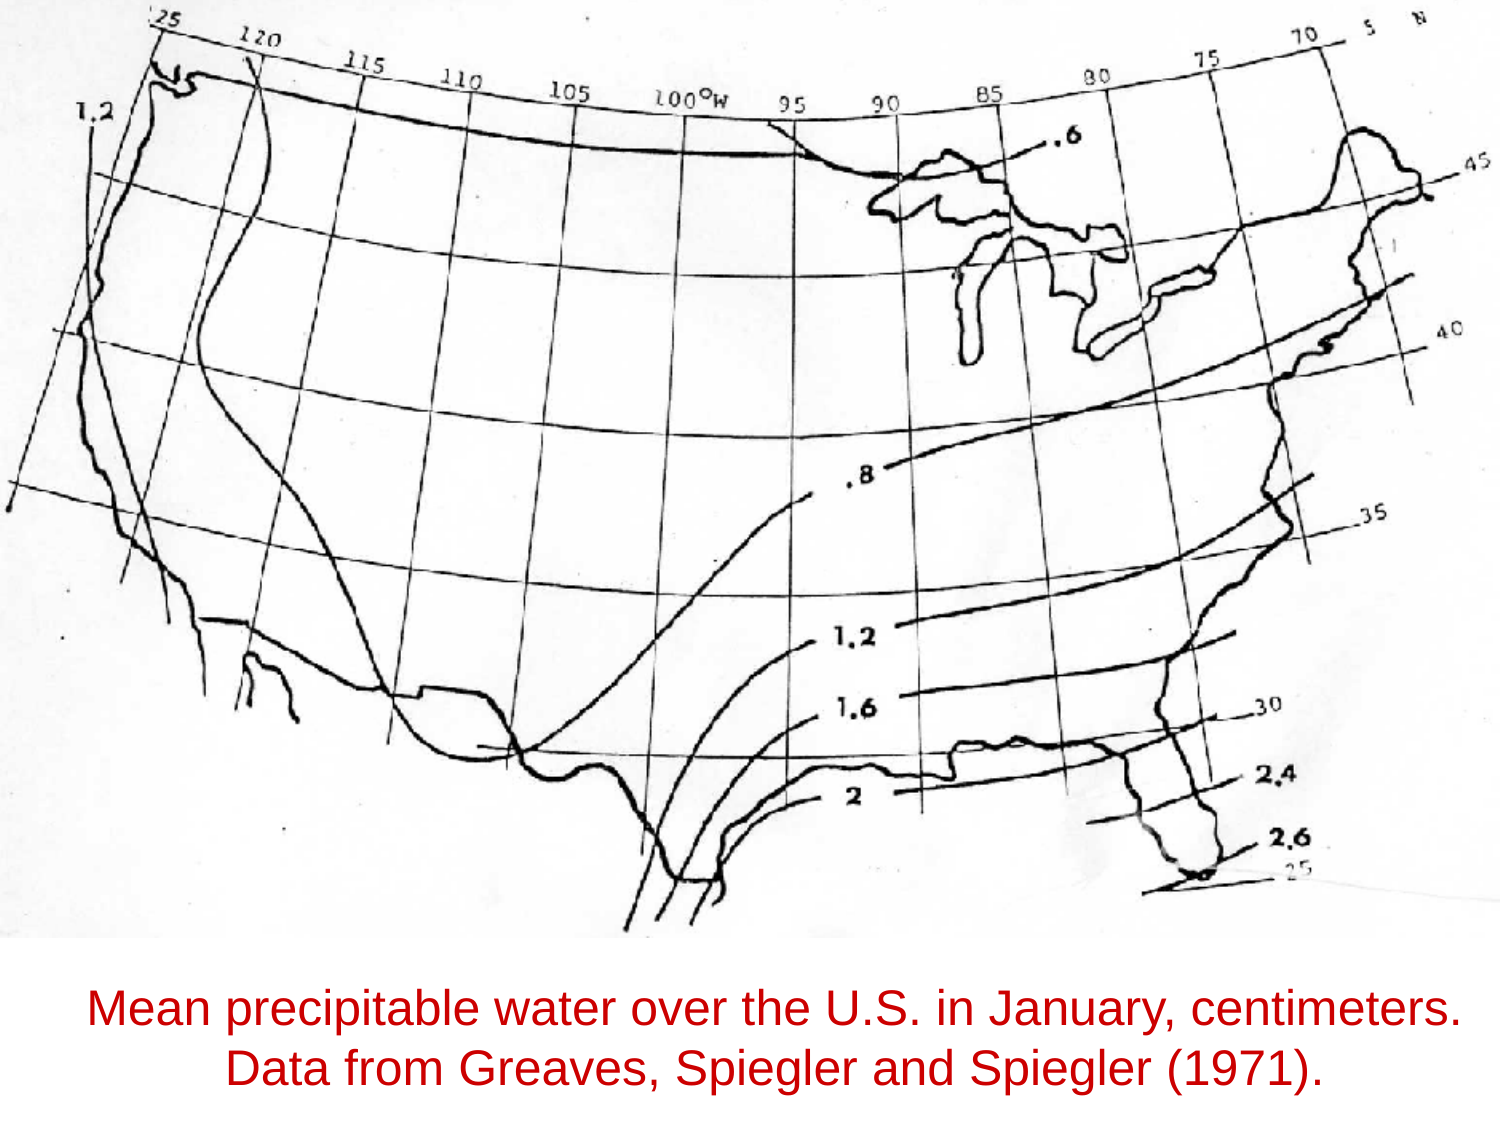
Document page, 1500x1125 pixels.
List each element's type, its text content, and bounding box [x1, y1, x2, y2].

text_box Mean precipitable water over the U.S. in January, centimeters. Data from Greaves, Spiegler and Spiegler (1971). [50, 968, 1500, 1104]
picture [0, 0, 1500, 938]
